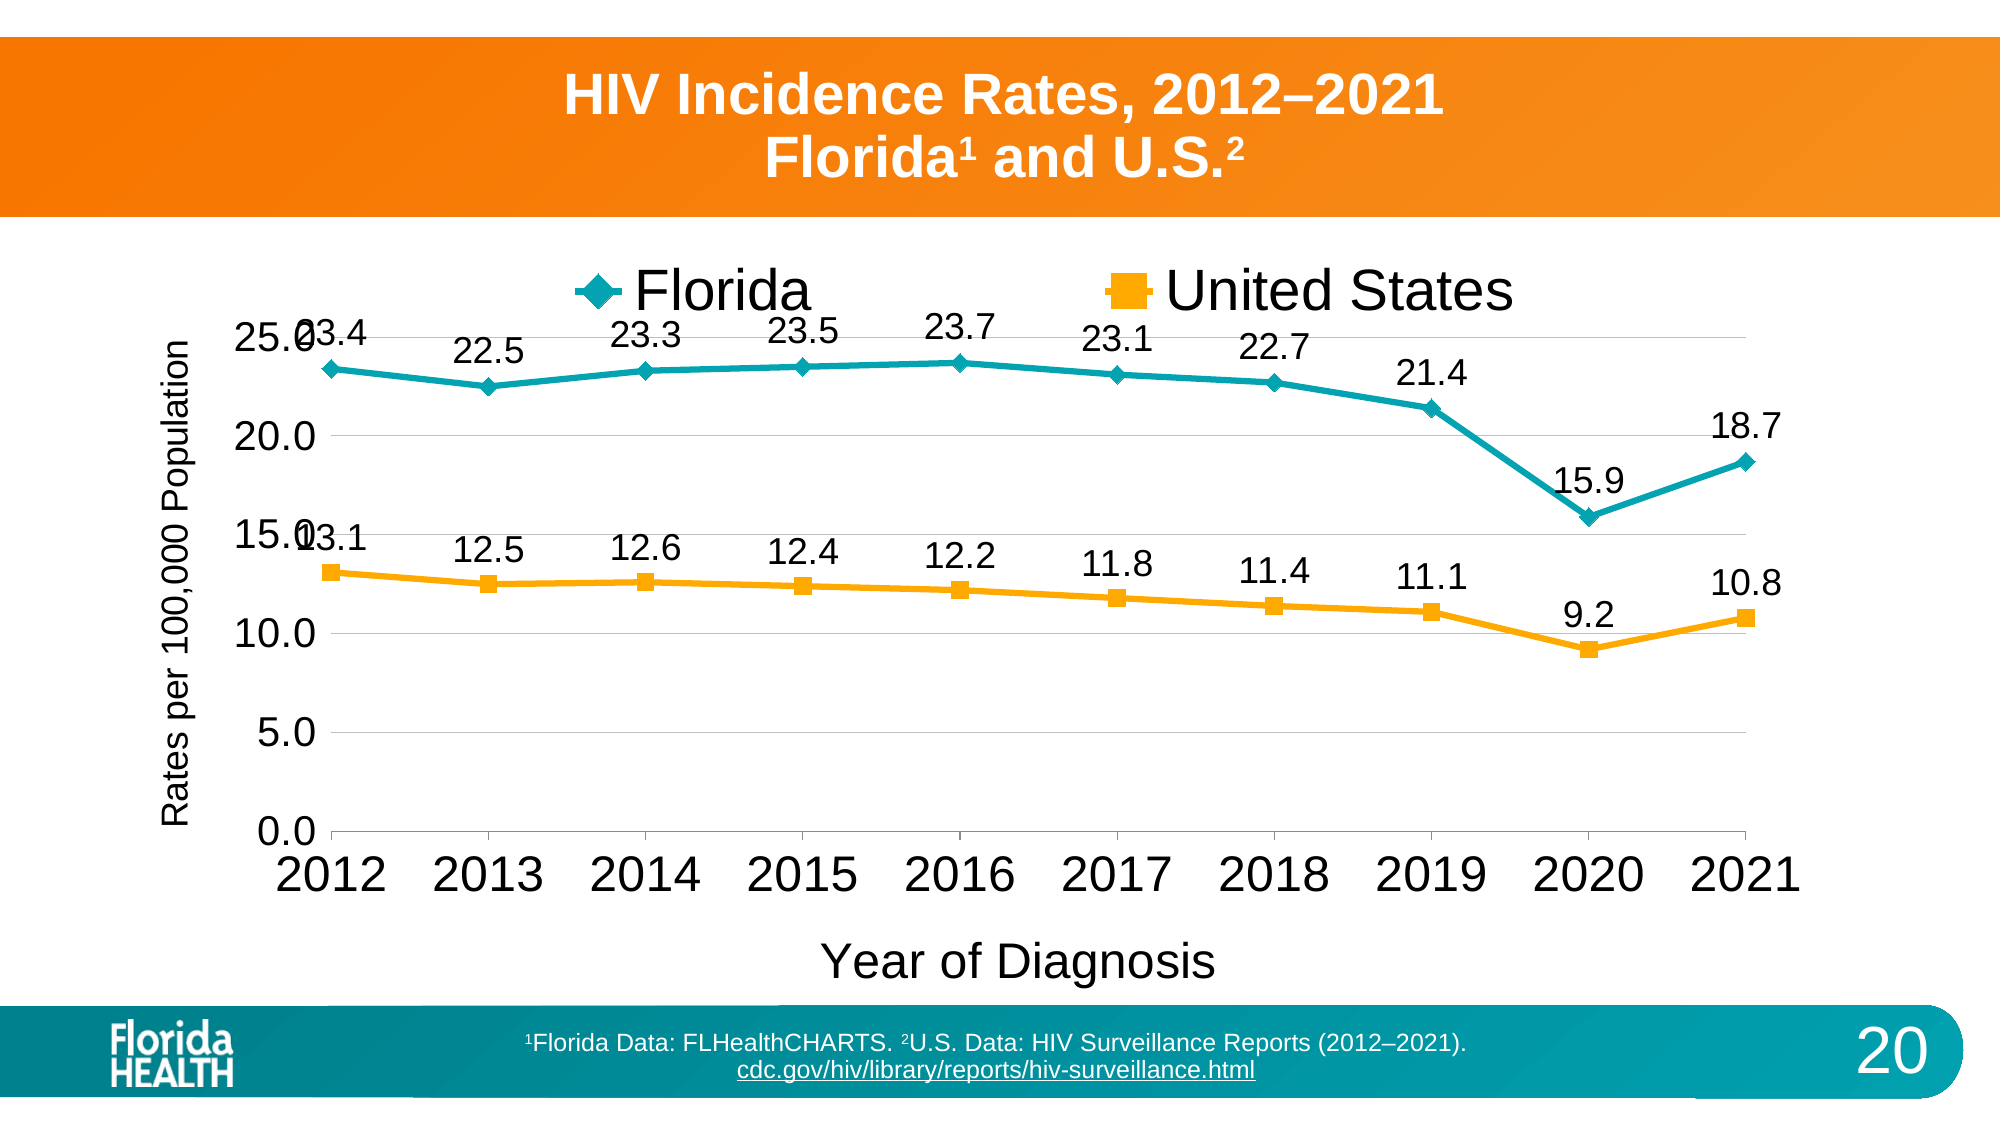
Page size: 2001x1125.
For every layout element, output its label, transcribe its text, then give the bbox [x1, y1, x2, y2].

chart [137, 249, 1863, 1049]
title HIV Incidence Rates, 2012–2021 Florida1 and U.S.2 [111, 38, 1898, 217]
list 1Florida Data: FLHealthCHARTS. 2U.S. Data: HIV Surveillance Reports (2012–2021). cdc.gov/hiv/library/reports/hiv-surveillance.html [479, 1049, 1521, 1087]
